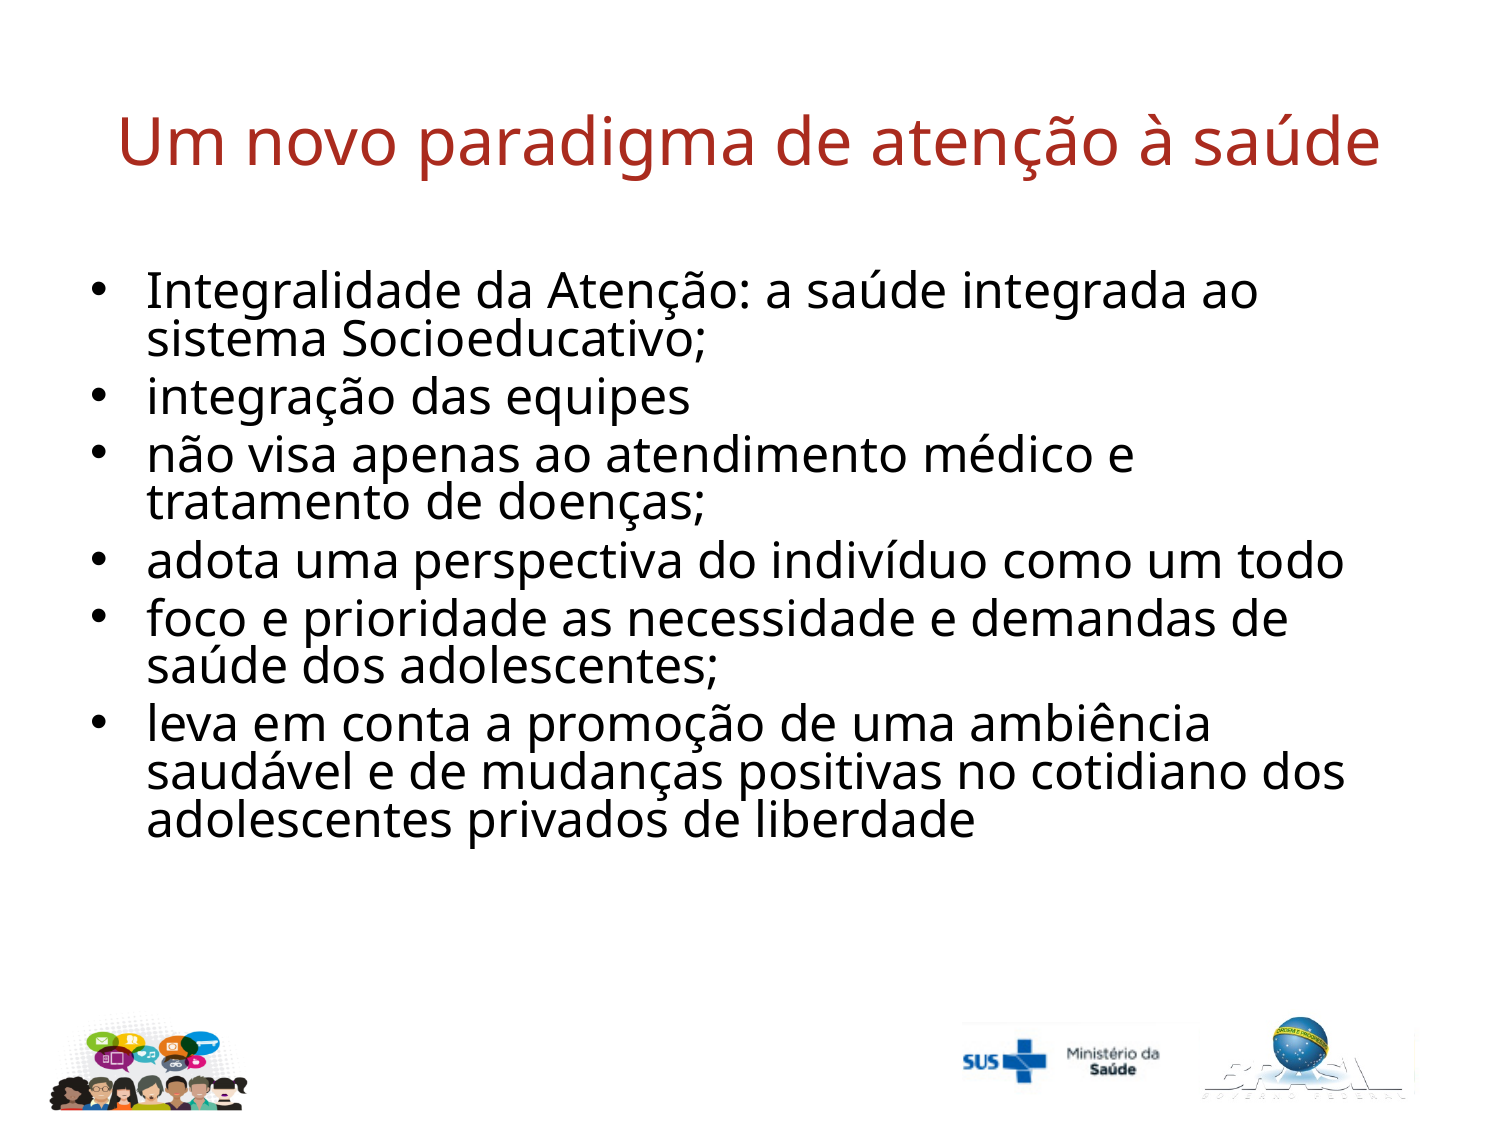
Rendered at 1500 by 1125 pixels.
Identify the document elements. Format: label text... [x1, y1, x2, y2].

picture [962, 1009, 1429, 1113]
picture [39, 1007, 252, 1111]
title Um novo paradigma de atenção à saúde [75, 45, 1425, 233]
list Integralidade da Atenção: a saúde integrada ao sistema Socioeducativo; integração das equipes não visa apenas ao atendimento médico e tratamento de doenças; adota uma perspectiva do indivíduo como um todo foco e prioridade as necessidade e demandas de saúde dos adolescentes; leva em conta a promoção de uma ambiência saudável e de mudanças positivas no cotidiano dos adolescentes privados de liberdade [75, 262, 1425, 1005]
